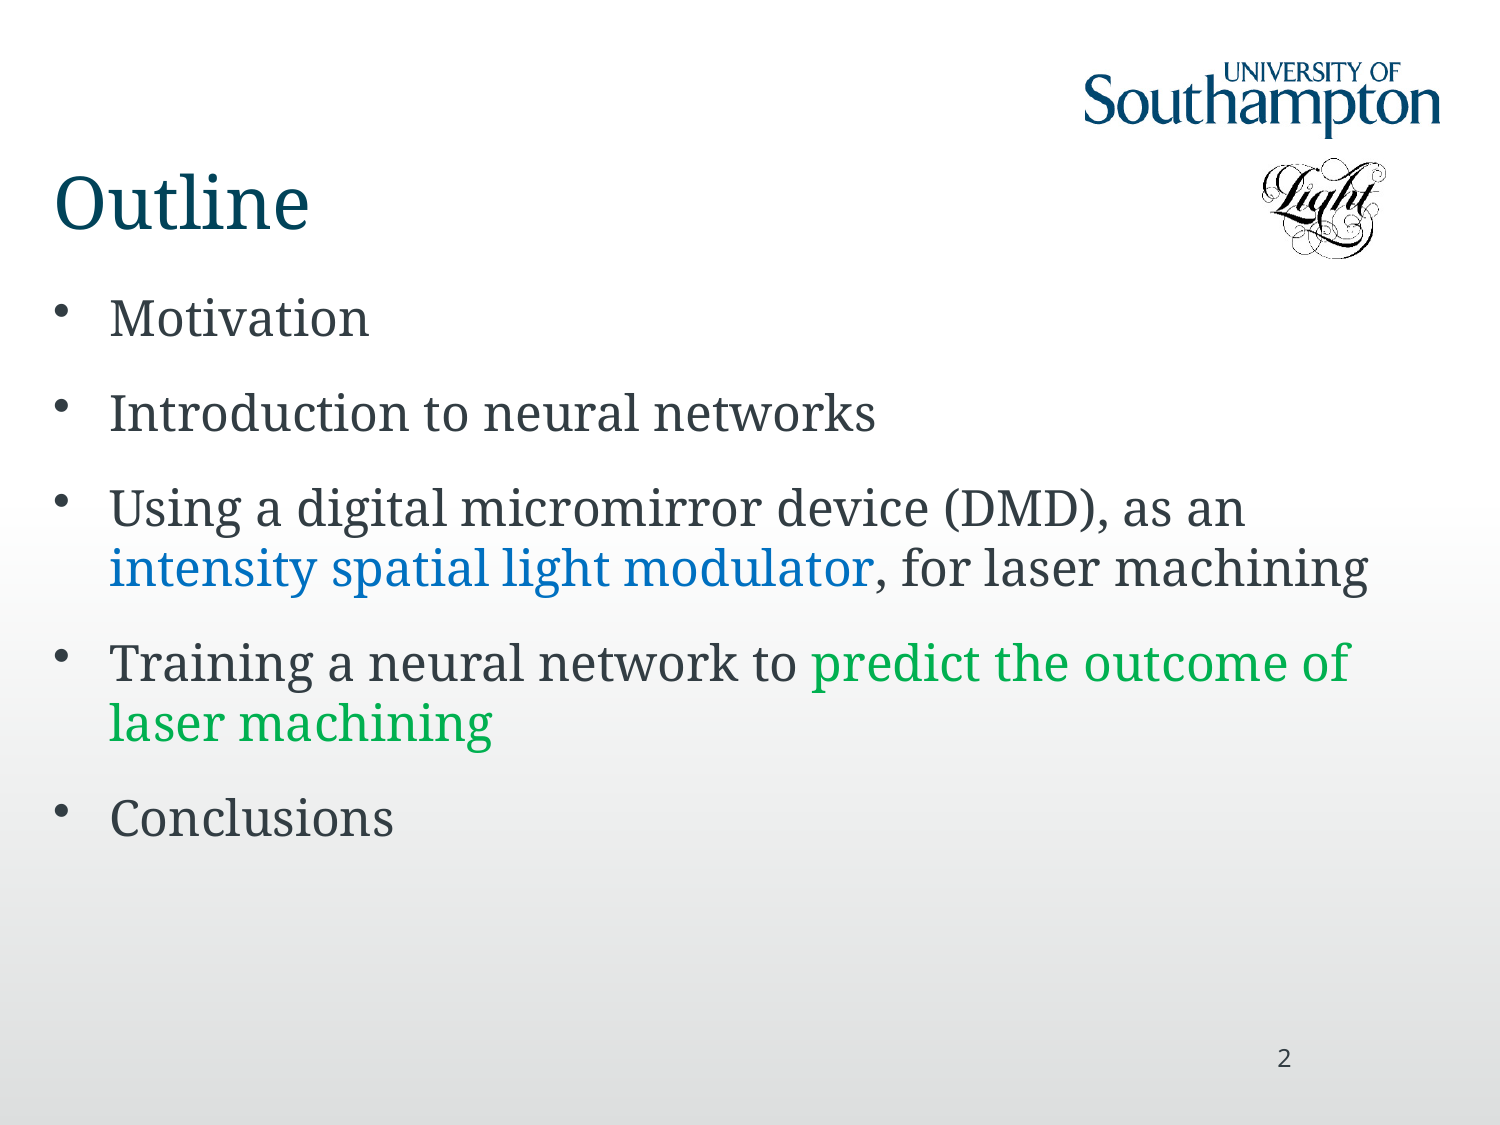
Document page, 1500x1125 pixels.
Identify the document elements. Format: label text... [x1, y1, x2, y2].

picture [1085, 62, 1440, 139]
slide_number 2 [1128, 1034, 1441, 1110]
title Outline [53, 148, 1447, 256]
list Motivation Introduction to neural networks Using a digital micromirror device (DMD), as an intensity spatial light modulator, for laser machining Training a neural network to predict the outcome of laser machining Conclusions [53, 278, 1447, 954]
